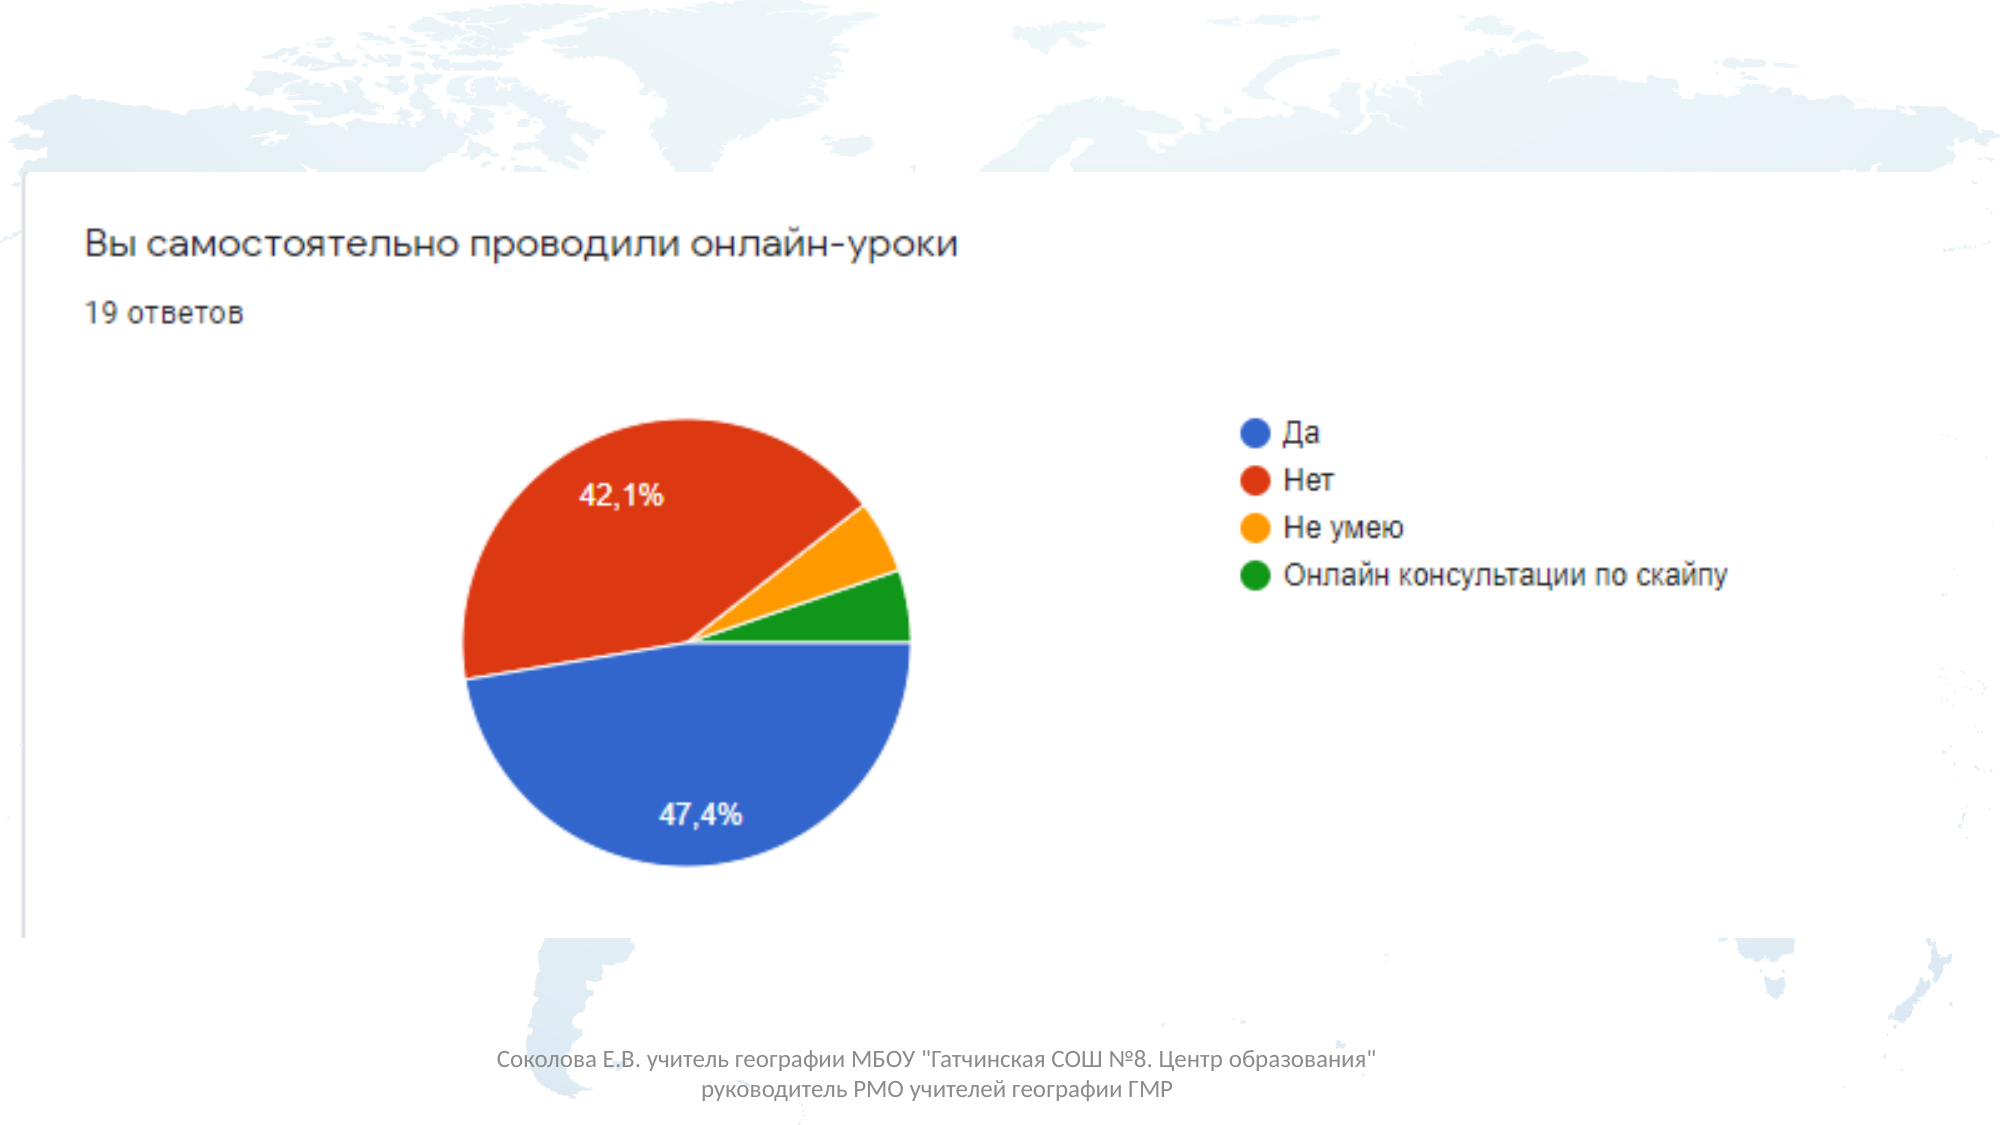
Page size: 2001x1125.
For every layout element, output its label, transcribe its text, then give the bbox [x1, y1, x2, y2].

footer Соколова Е.В. учитель географии МБОУ "Гатчинская СОШ №8. Центр образования" руководитель РМО учителей географии ГМР [476, 1042, 1399, 1103]
picture [21, 172, 1940, 938]
